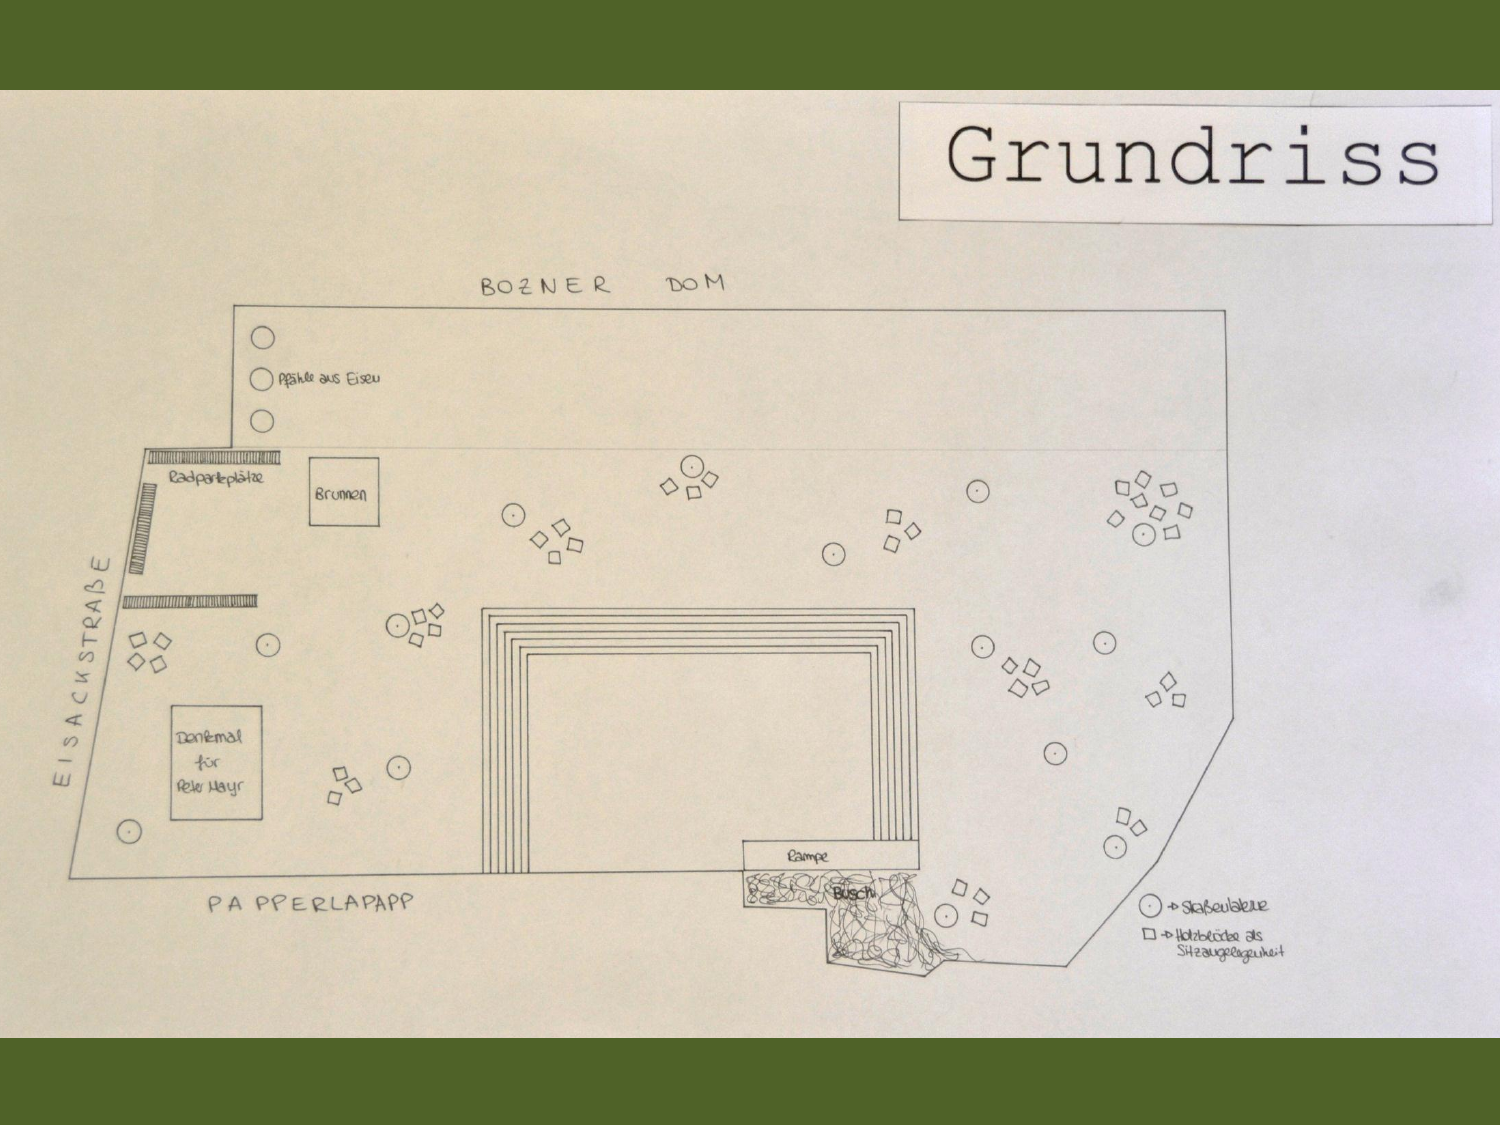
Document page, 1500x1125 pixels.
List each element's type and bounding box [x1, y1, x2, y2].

picture [0, 89, 1500, 1038]
